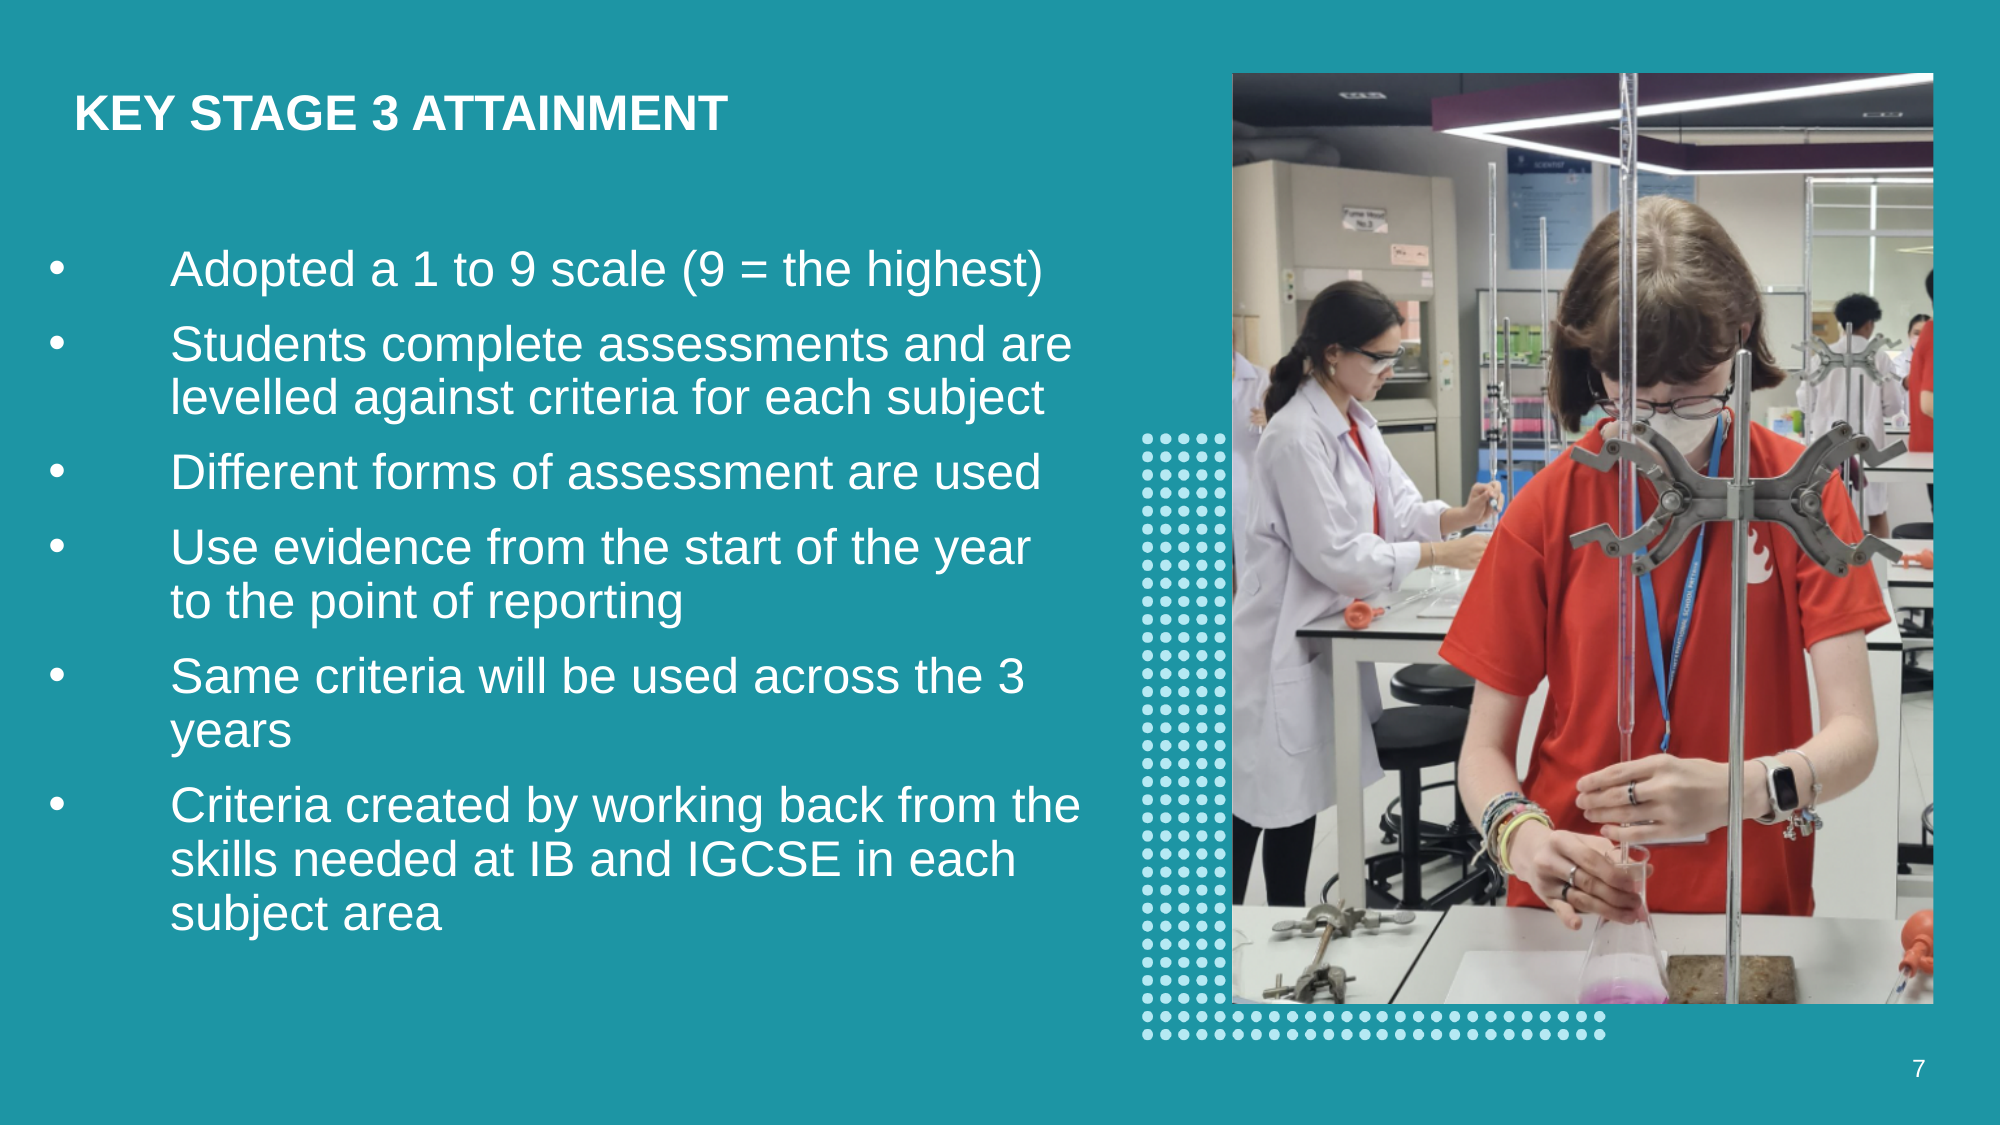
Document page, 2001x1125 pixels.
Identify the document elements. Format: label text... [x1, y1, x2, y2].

list Adopted a 1 to 9 scale (9 = the highest) Students complete assessments and are levelled against criteria for each subject Different forms of assessment are used Use evidence from the start of the year to the point of reporting Same criteria will be used across the 3 years Criteria created by working back from the skills needed at IB and IGCSE in each subject area [48, 243, 1083, 1004]
title Key stage 3 attainment [73, 87, 1232, 219]
picture [1137, 73, 1934, 1043]
slide_number 7 [1476, 1052, 1926, 1113]
